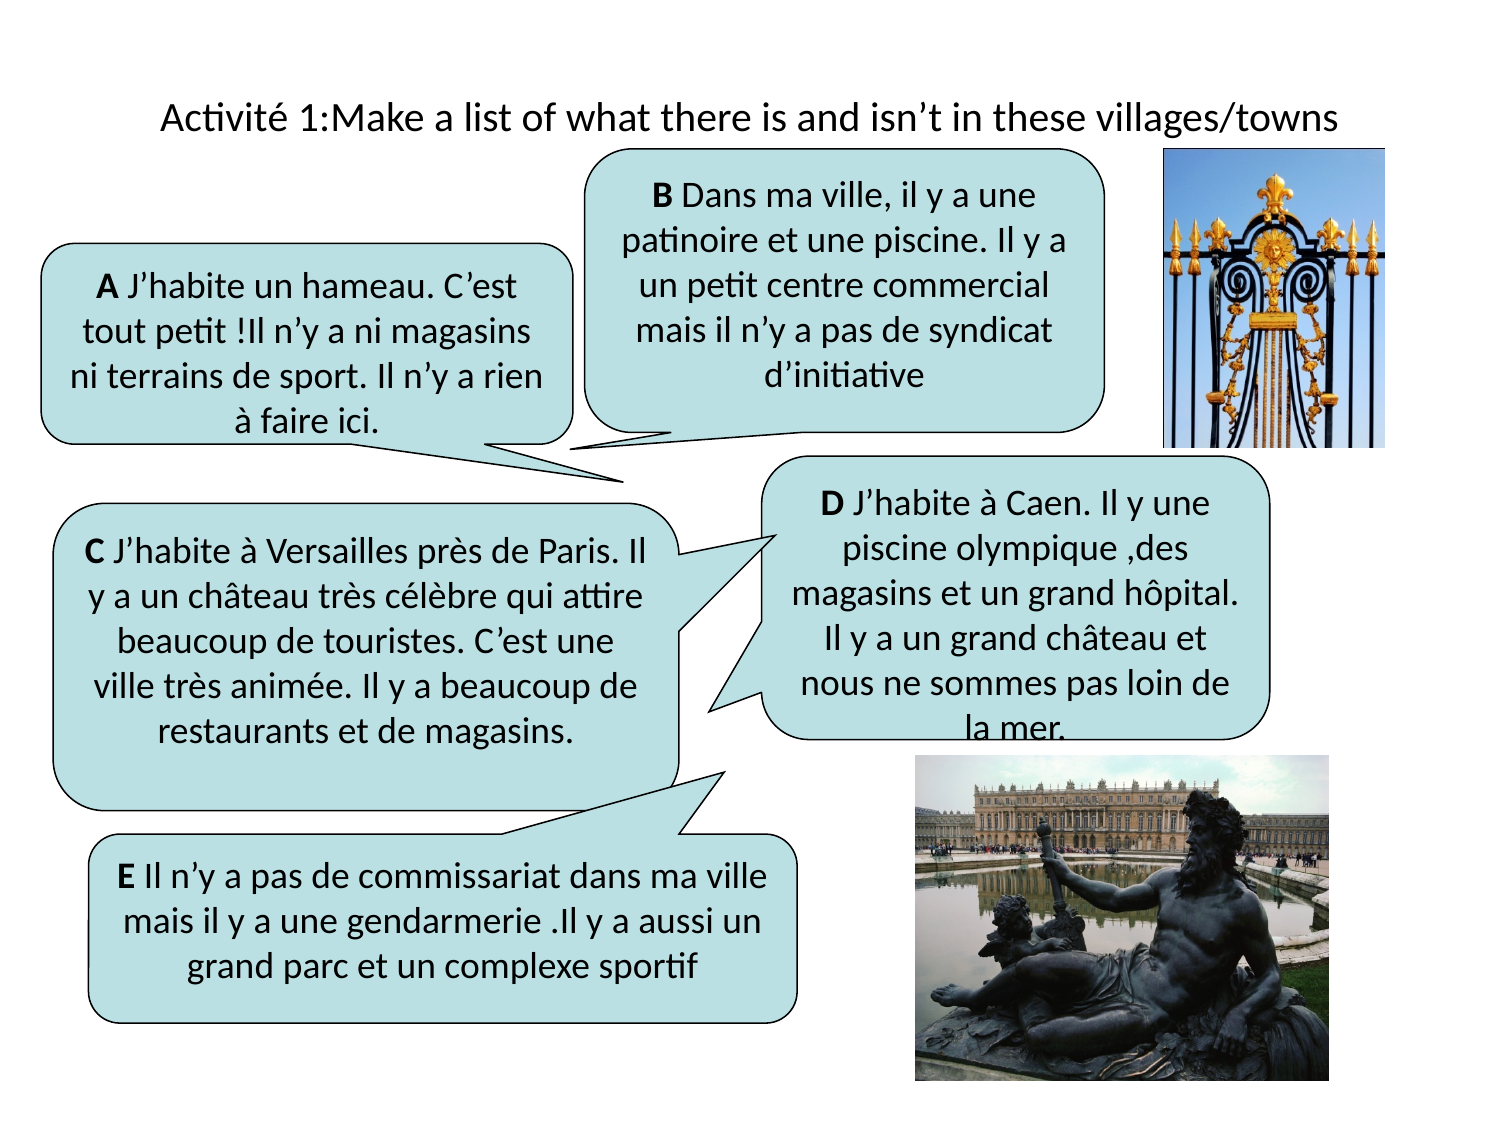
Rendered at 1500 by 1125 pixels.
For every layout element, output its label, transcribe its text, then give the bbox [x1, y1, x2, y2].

picture [915, 755, 1330, 1081]
text_box D J’habite à Caen. Il y une piscine olympique ,des magasins et un grand hôpital. Il y a un grand château et nous ne sommes pas loin de la mer. [708, 456, 1270, 740]
picture [1163, 148, 1386, 448]
text_box C J’habite à Versailles près de Paris. Il y a un château très célèbre qui attire beaucoup de touristes. C’est une ville très animée. Il y a beaucoup de restaurants et de magasins. [53, 503, 776, 811]
text_box B Dans ma ville, il y a une patinoire et une piscine. Il y a un petit centre commercial mais il n’y a pas de syndicat d’initiative [569, 148, 1105, 450]
text_box A J’habite un hameau. C’est tout petit !Il n’y a ni magasins ni terrains de sport. Il n’y a rien à faire ici. [41, 243, 624, 483]
title Activité 1:Make a list of what there is and isn’t in these villages/towns [74, 44, 1426, 185]
text_box E Il n’y a pas de commissariat dans ma ville mais il y a une gendarmerie .Il y a aussi un grand parc et un complexe sportif [88, 772, 798, 1024]
